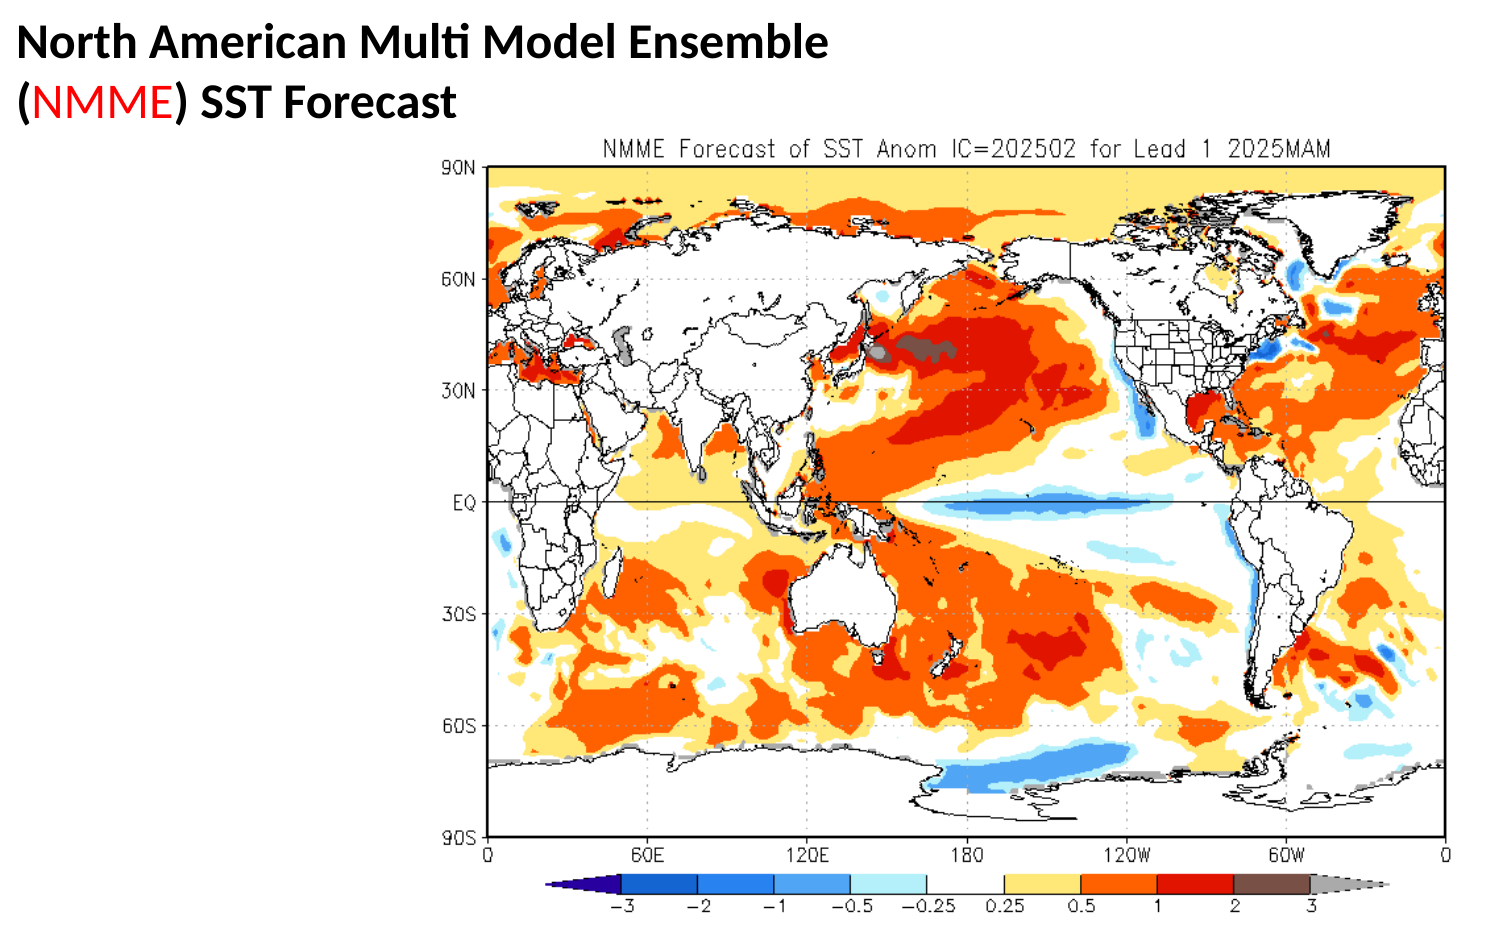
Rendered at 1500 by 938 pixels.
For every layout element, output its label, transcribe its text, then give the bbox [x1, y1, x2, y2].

text_box North American Multi Model Ensemble (NMME) SST Forecast [1, 1, 1375, 136]
picture [439, 117, 1494, 933]
